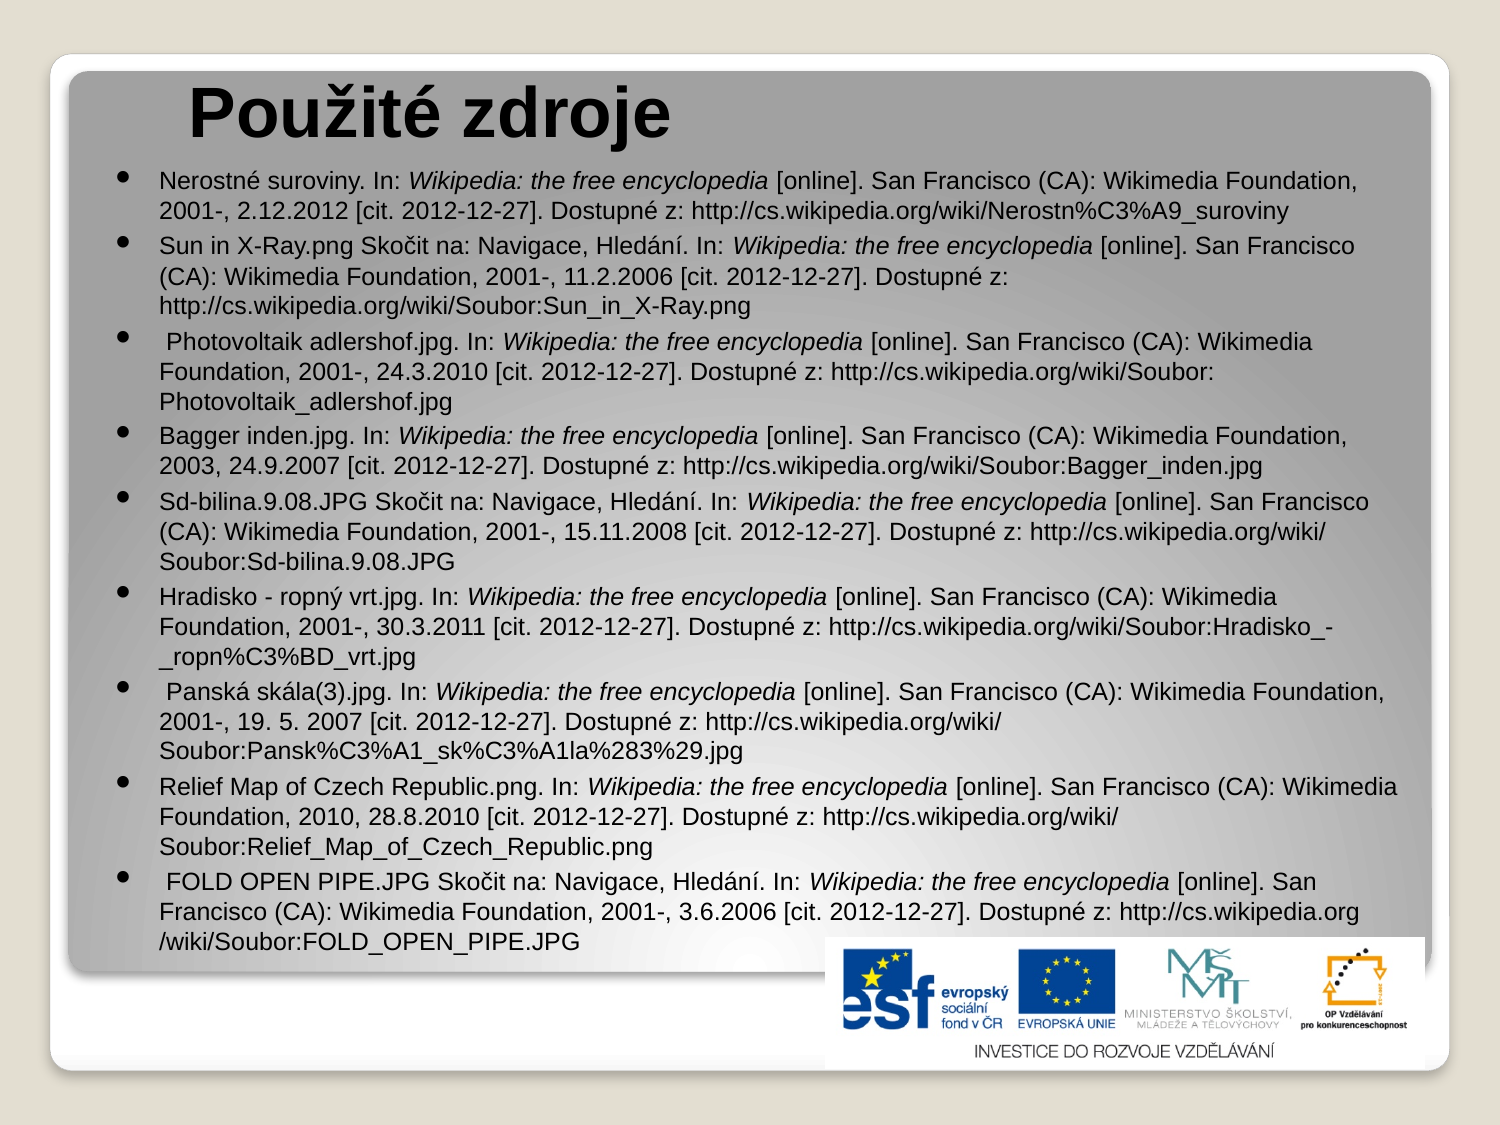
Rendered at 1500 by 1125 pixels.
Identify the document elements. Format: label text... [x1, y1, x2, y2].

picture [824, 937, 1426, 1069]
list Nerostné suroviny. In: Wikipedia: the free encyclopedia [online]. San Francisco (CA): Wikimedia Foundation, 2001-, 2.12.2012 [cit. 2012-12-27]. Dostupné z: http://cs.wikipedia.org/wiki/Nerostn%C3%A9_suroviny Sun in X-Ray.png Skočit na: Navigace, Hledání. In: Wikipedia: the free encyclopedia [online]. San Francisco (CA): Wikimedia Foundation, 2001-, 11.2.2006 [cit. 2012-12-27]. Dostupné z: http://cs.wikipedia.org/wiki/Soubor:Sun_in_X-Ray.png Photovoltaik adlershof.jpg. In: Wikipedia: the free encyclopedia [online]. San Francisco (CA): Wikimedia Foundation, 2001-, 24.3.2010 [cit. 2012-12-27]. Dostupné z: http://cs.wikipedia.org/wiki/Soubor: Photovoltaik_adlershof.jpg Bagger inden.jpg. In: Wikipedia: the free encyclopedia [online]. San Francisco (CA): Wikimedia Foundation, 2003, 24.9.2007 [cit. 2012-12-27]. Dostupné z: http://cs.wikipedia.org/wiki/Soubor:Bagger_inden.jpg Sd-bilina.9.08.JPG Skočit na: Navigace, Hledání. In: Wikipedia: the free encyclopedia [online]. San Francisco (CA): Wikimedia Foundation, 2001-, 15.11.2008 [cit. 2012-12-27]. Dostupné z: http://cs.wikipedia.org/wiki/ Soubor:Sd-bilina.9.08.JPG Hradisko - ropný vrt.jpg. In: Wikipedia: the free encyclopedia [online]. San Francisco (CA): Wikimedia Foundation, 2001-, 30.3.2011 [cit. 2012-12-27]. Dostupné z: http://cs.wikipedia.org/wiki/Soubor:Hradisko_-_ropn%C3%BD_vrt.jpg Panská skála(3).jpg. In: Wikipedia: the free encyclopedia [online]. San Francisco (CA): Wikimedia Foundation, 2001-, 19. 5. 2007 [cit. 2012-12-27]. Dostupné z: http://cs.wikipedia.org/wiki/ Soubor:Pansk%C3%A1_sk%C3%A1la%283%29.jpg Relief Map of Czech Republic.png. In: Wikipedia: the free encyclopedia [online]. San Francisco (CA): Wikimedia Foundation, 2010, 28.8.2010 [cit. 2012-12-27]. Dostupné z: http://cs.wikipedia.org/wiki/ Soubor:Relief_Map_of_Czech_Republic.png FOLD OPEN PIPE.JPG Skočit na: Navigace, Hledání. In: Wikipedia: the free encyclopedia [online]. San Francisco (CA): Wikimedia Foundation, 2001-, 3.6.2006 [cit. 2012-12-27]. Dostupné z: http://cs.wikipedia.org /wiki/Soubor:FOLD_OPEN_PIPE.JPG [85, 149, 1415, 1002]
title Použité zdroje [174, 59, 1326, 149]
